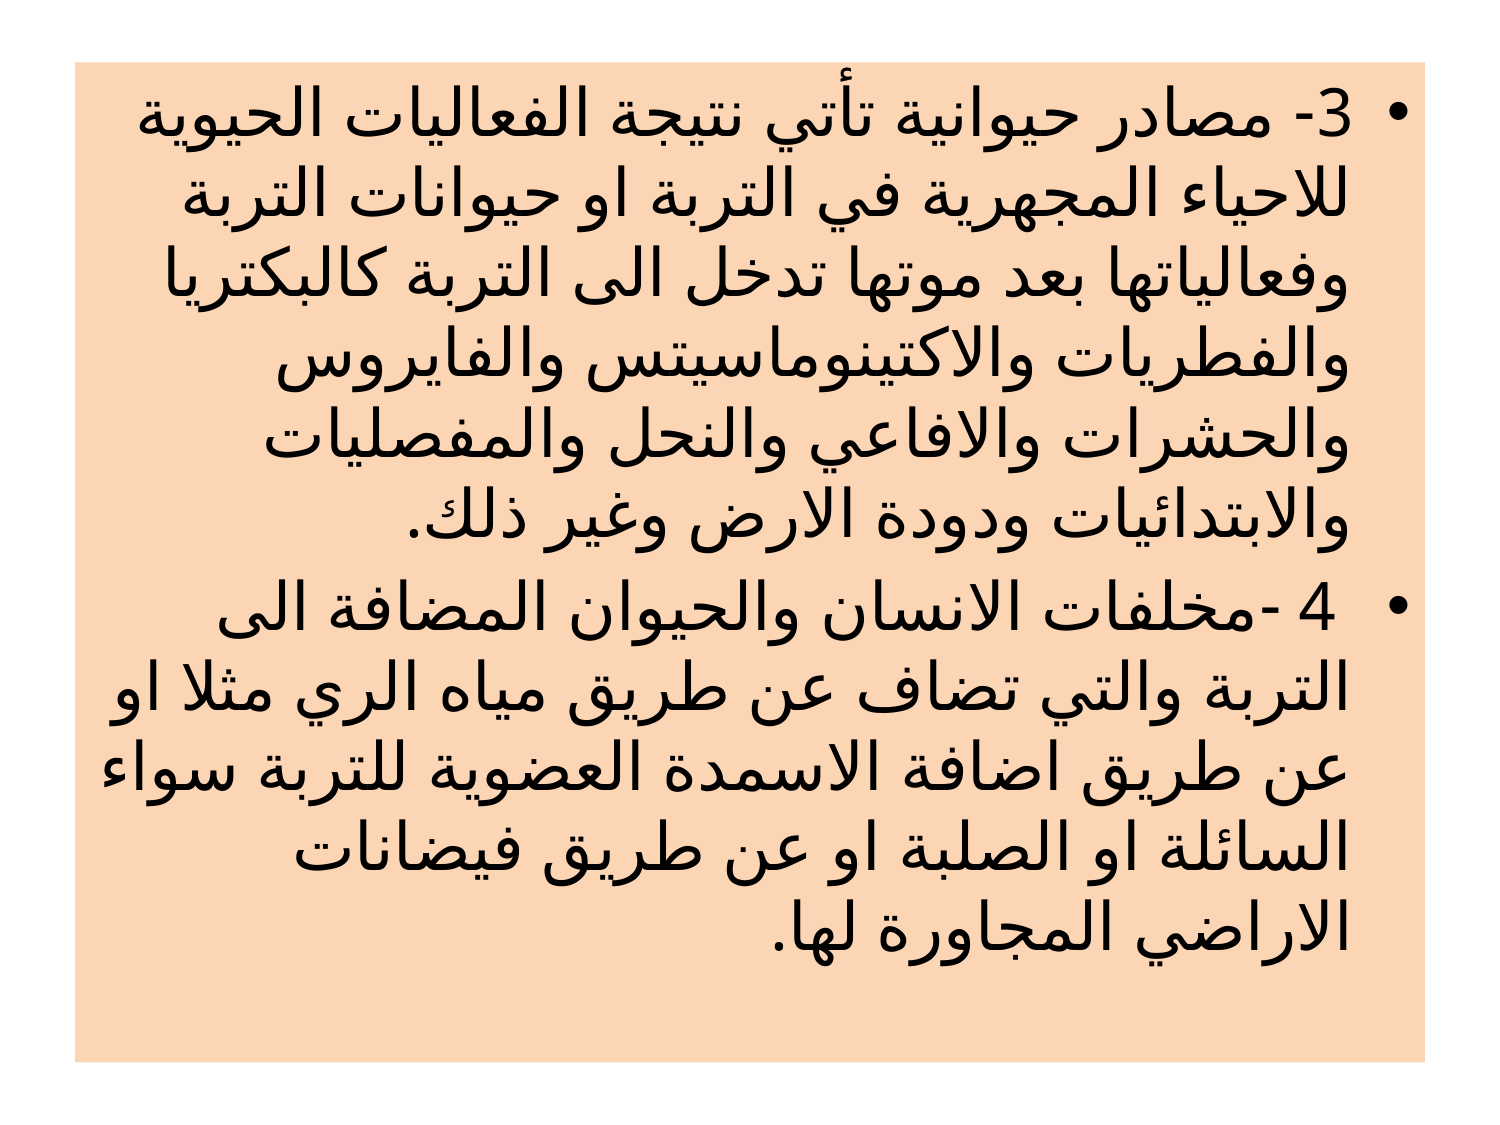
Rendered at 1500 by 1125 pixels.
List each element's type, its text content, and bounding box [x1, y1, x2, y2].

list 3- مصادر حيوانية تأتي نتيجة الفعاليات الحيوية للاحياء المجهرية في التربة او حيوانات التربة وفعالياتها بعد موتها تدخل الى التربة كالبكتريا والفطريات والاكتينوماسيتس والفايروس والحشرات والافاعي والنحل والمفصليات والابتدائيات ودودة الارض وغير ذلك. 4 -مخلفات الانسان والحيوان المضافة الى التربة والتي تضاف عن طريق مياه الري مثلا او عن طريق اضافة الاسمدة العضوية للتربة سواء السائلة او الصلبة او عن طريق فيضانات الاراضي المجاورة لها. [75, 62, 1425, 1063]
